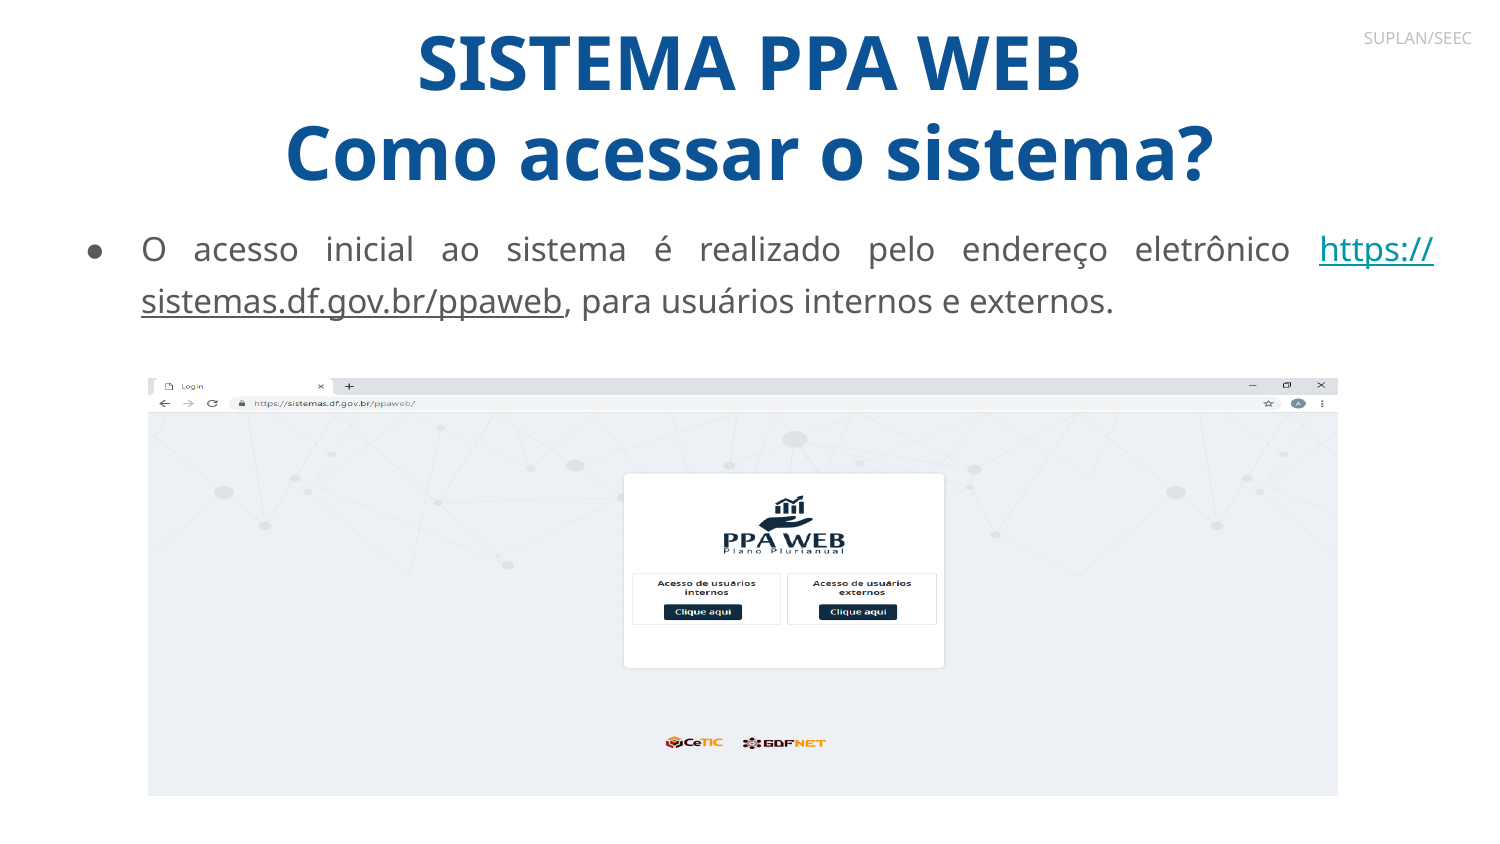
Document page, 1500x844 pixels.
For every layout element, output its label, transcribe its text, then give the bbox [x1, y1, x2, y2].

list O acesso inicial ao sistema é realizado pelo endereço eletrônico https://sistemas.df.gov.br/ppaweb, para usuários internos e externos. [51, 206, 1449, 750]
picture [148, 378, 1338, 796]
text_box SUPLAN/SEEC [1243, 12, 1488, 81]
title SISTEMA PPA WEB Como acessar o sistema? [51, 0, 1449, 206]
